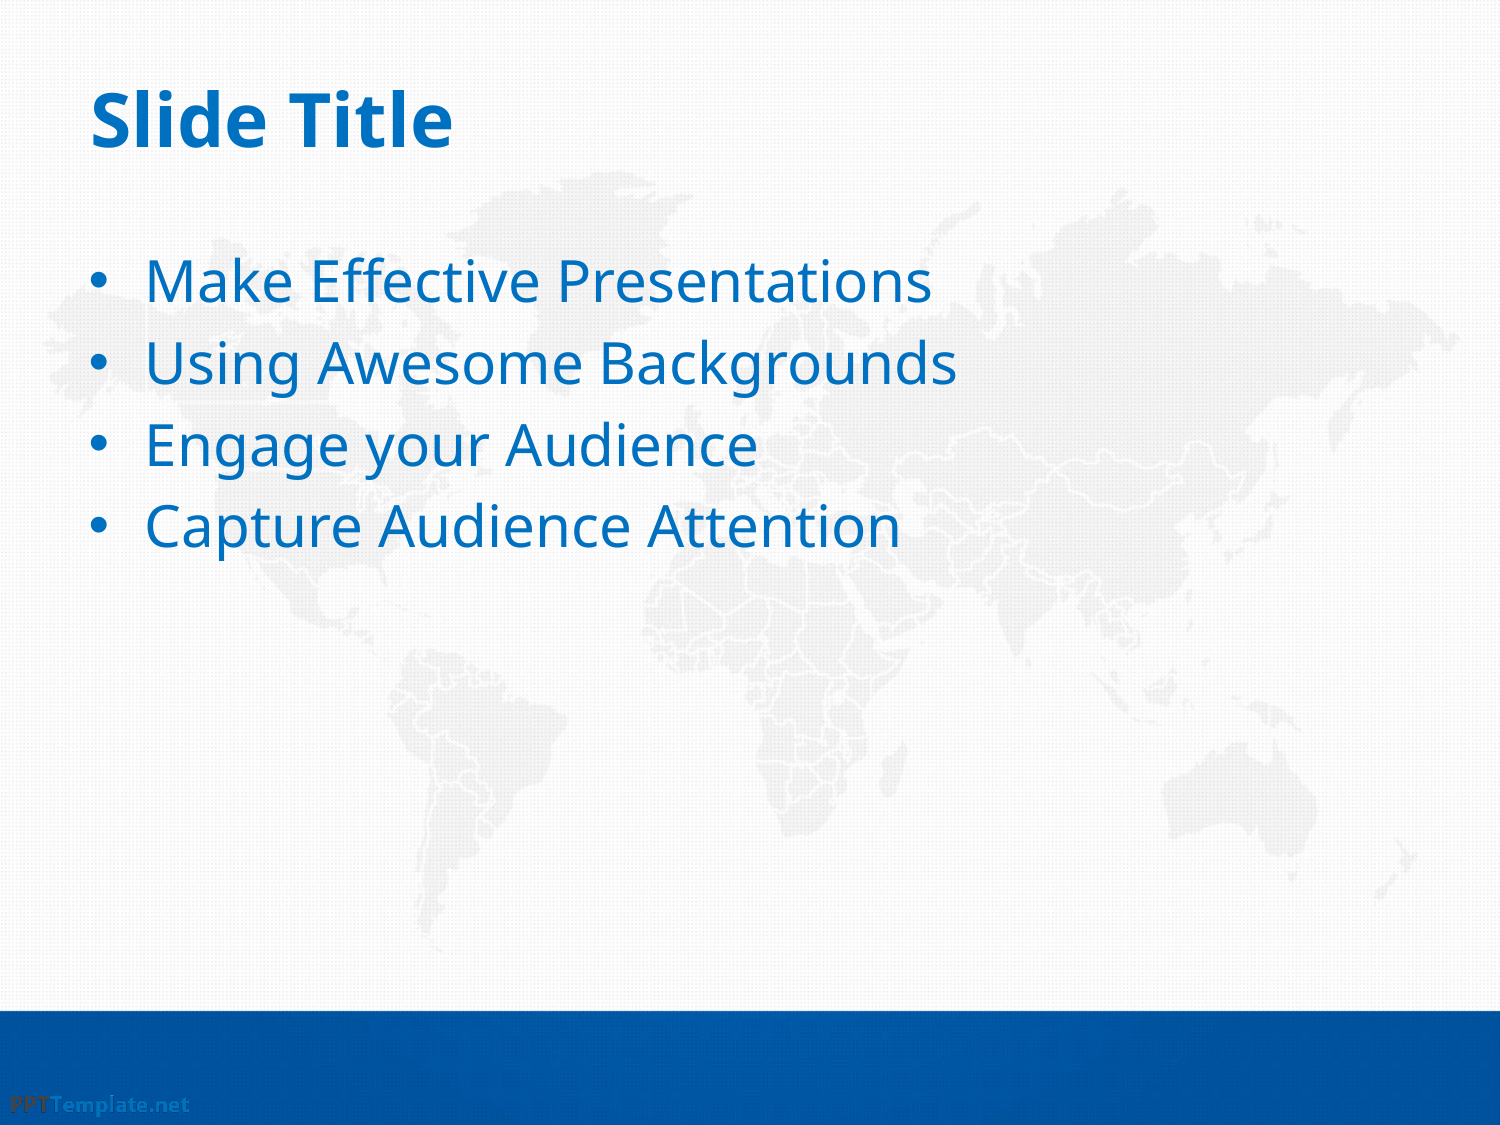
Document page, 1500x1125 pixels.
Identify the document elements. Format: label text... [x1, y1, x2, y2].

title Slide Title [75, 24, 1425, 212]
list Make Effective Presentations Using Awesome Backgrounds Engage your Audience Capture Audience Attention [73, 236, 1424, 980]
picture [0, 0, 1500, 1125]
